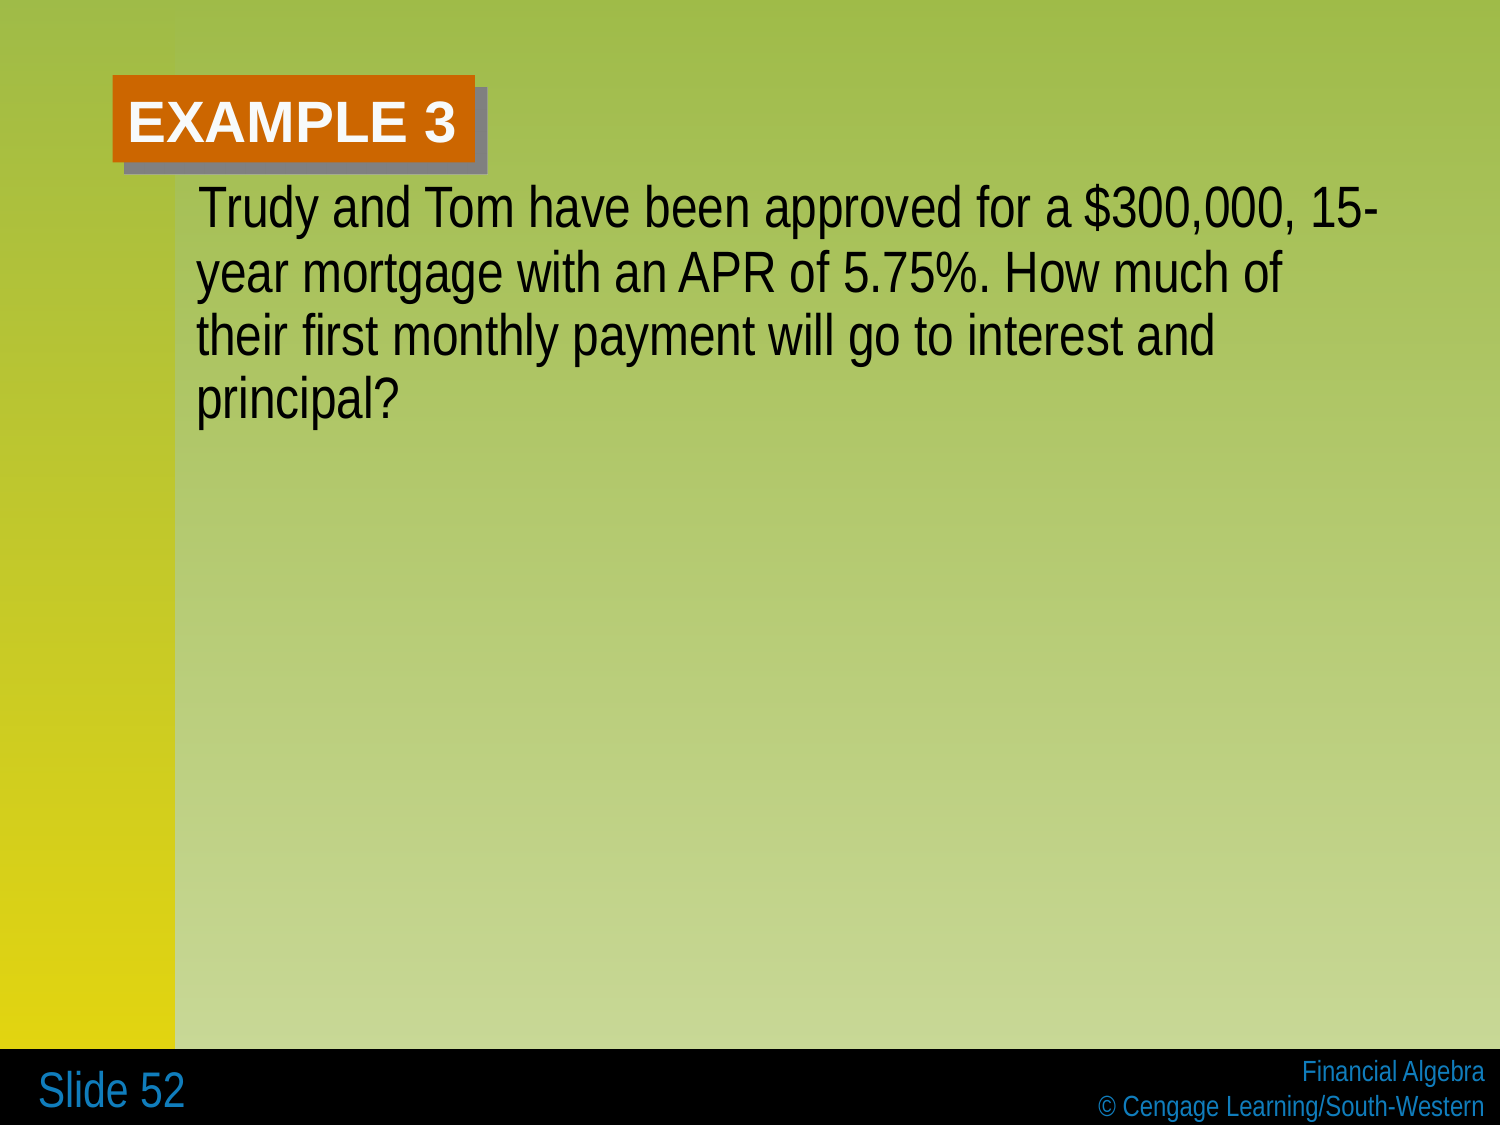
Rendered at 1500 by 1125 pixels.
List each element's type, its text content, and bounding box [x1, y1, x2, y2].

title EXAMPLE 3 [112, 75, 475, 163]
list Trudy and Tom have been approved for a $300,000, 15-year mortgage with an APR of 5.75%. How much of their first monthly payment will go to interest and principal? [125, 162, 1400, 913]
slide_number Slide 52 [0, 1050, 330, 1125]
